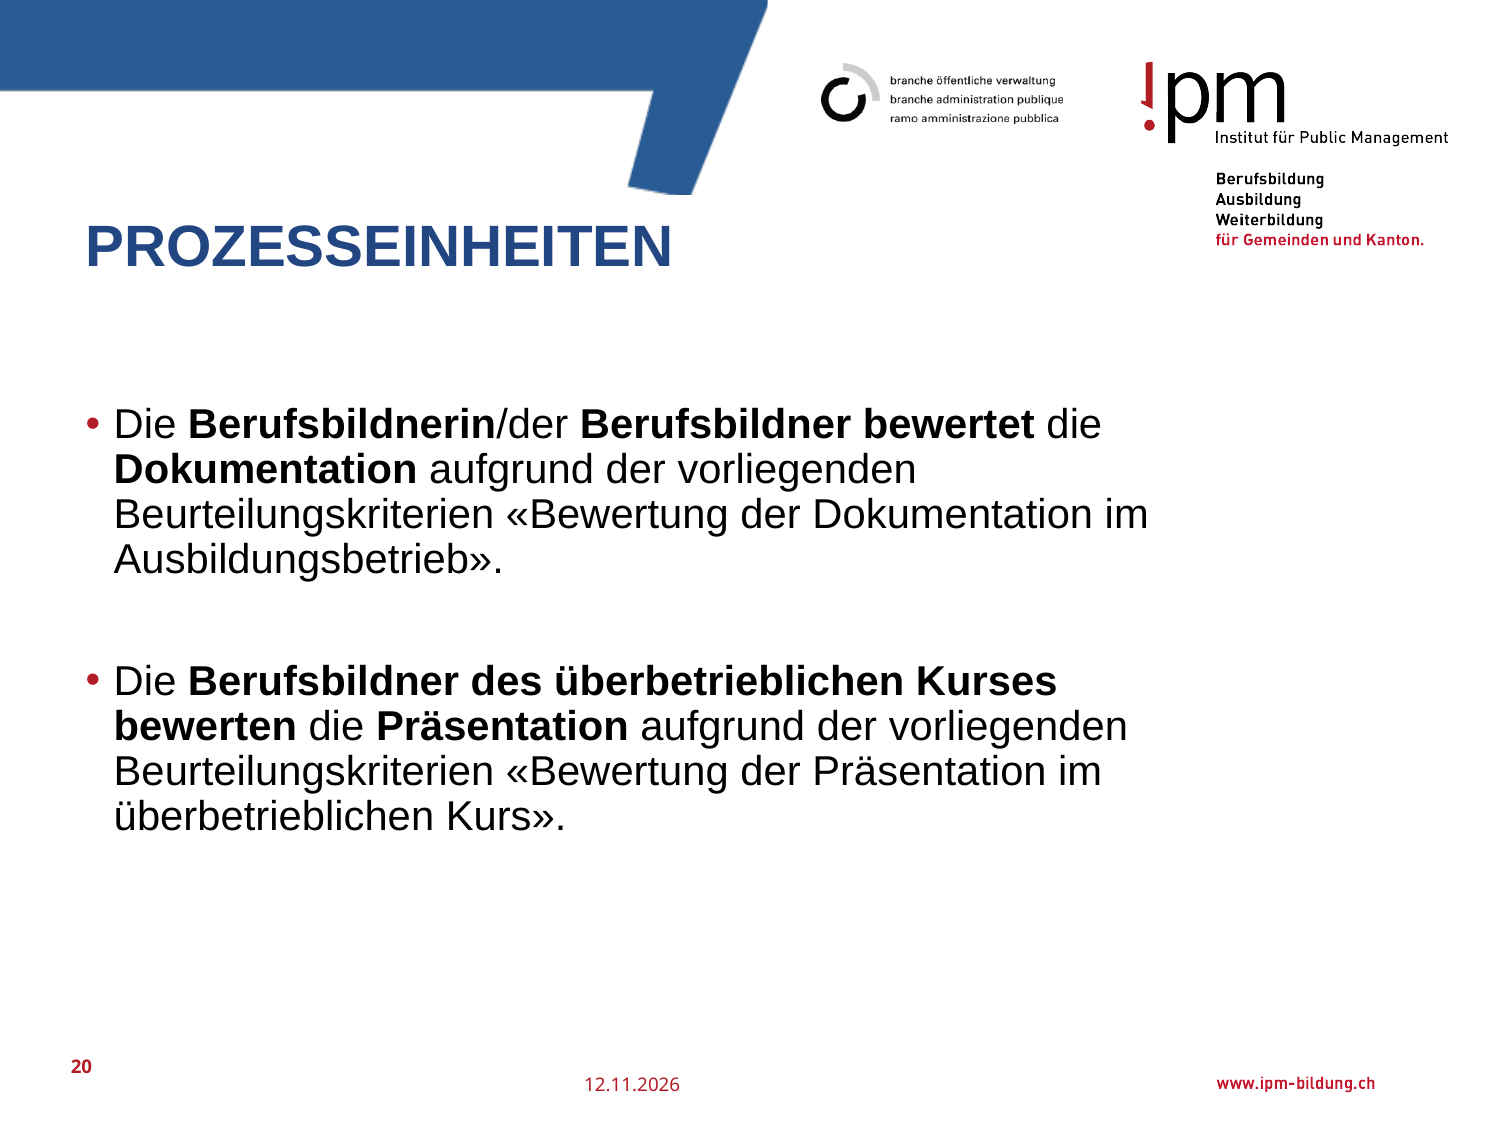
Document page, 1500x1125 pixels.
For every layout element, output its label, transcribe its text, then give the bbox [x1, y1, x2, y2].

picture [1136, 57, 1453, 250]
list Die Berufsbildnerin/der Berufsbildner bewertet die Dokumentation aufgrund der vorliegenden Beurteilungskriterien «Bewertung der Dokumentation im Ausbildungsbetrieb». Die Berufsbildner des überbetrieblichen Kurses bewerten die Präsentation aufgrund der vorliegenden Beurteilungskriterien «Bewertung der Präsentation im überbetrieblichen Kurs». [70, 395, 1217, 857]
picture [1213, 1074, 1376, 1094]
title Prozesseinheiten [70, 208, 1217, 350]
picture [821, 63, 1063, 124]
slide_number 20 [70, 1037, 409, 1098]
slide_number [430, 1055, 681, 1116]
